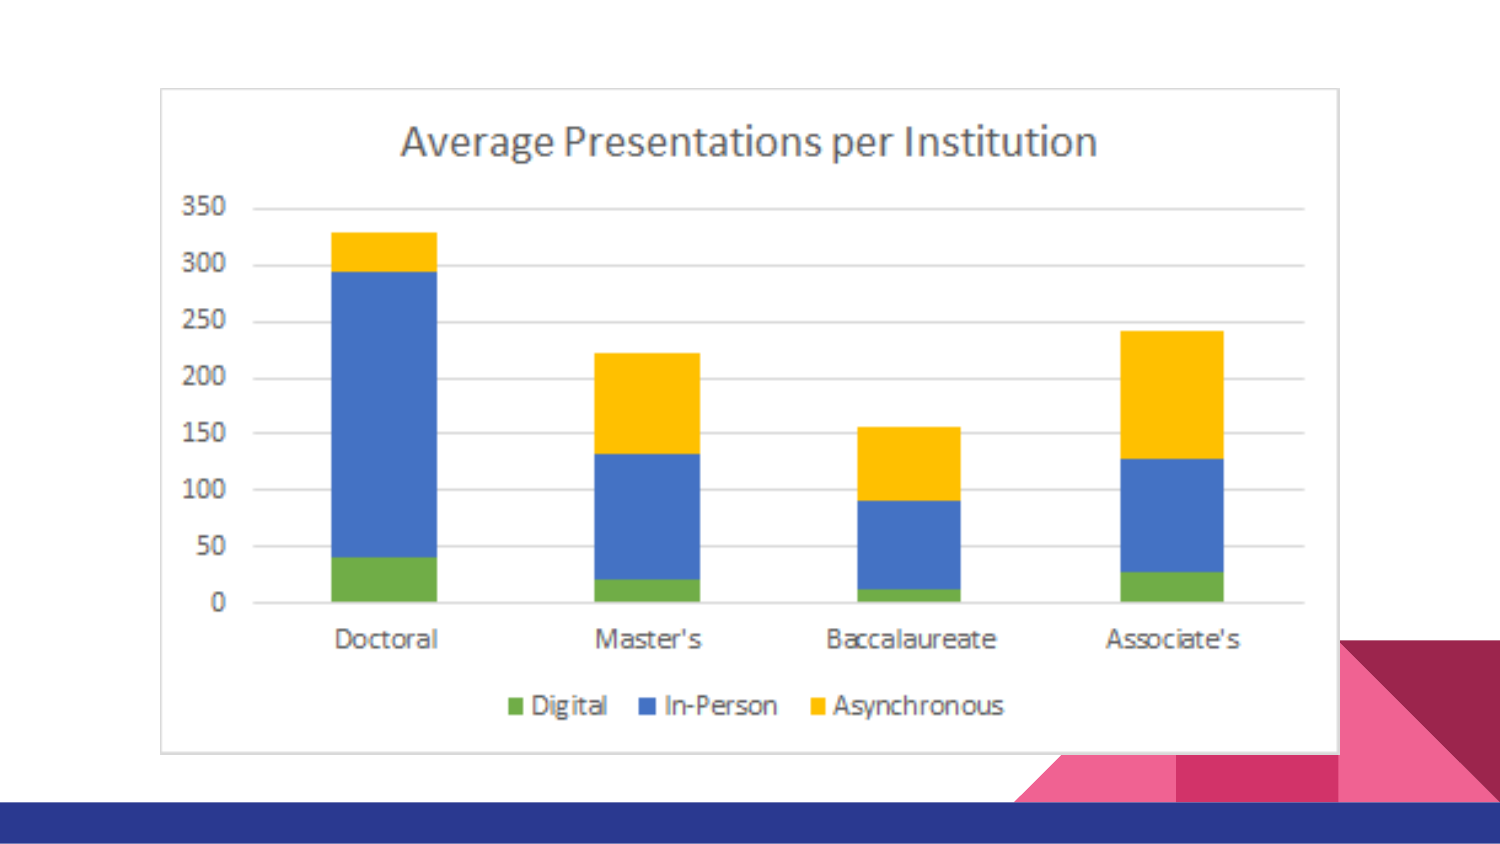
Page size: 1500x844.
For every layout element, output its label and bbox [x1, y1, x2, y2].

picture [160, 88, 1340, 755]
